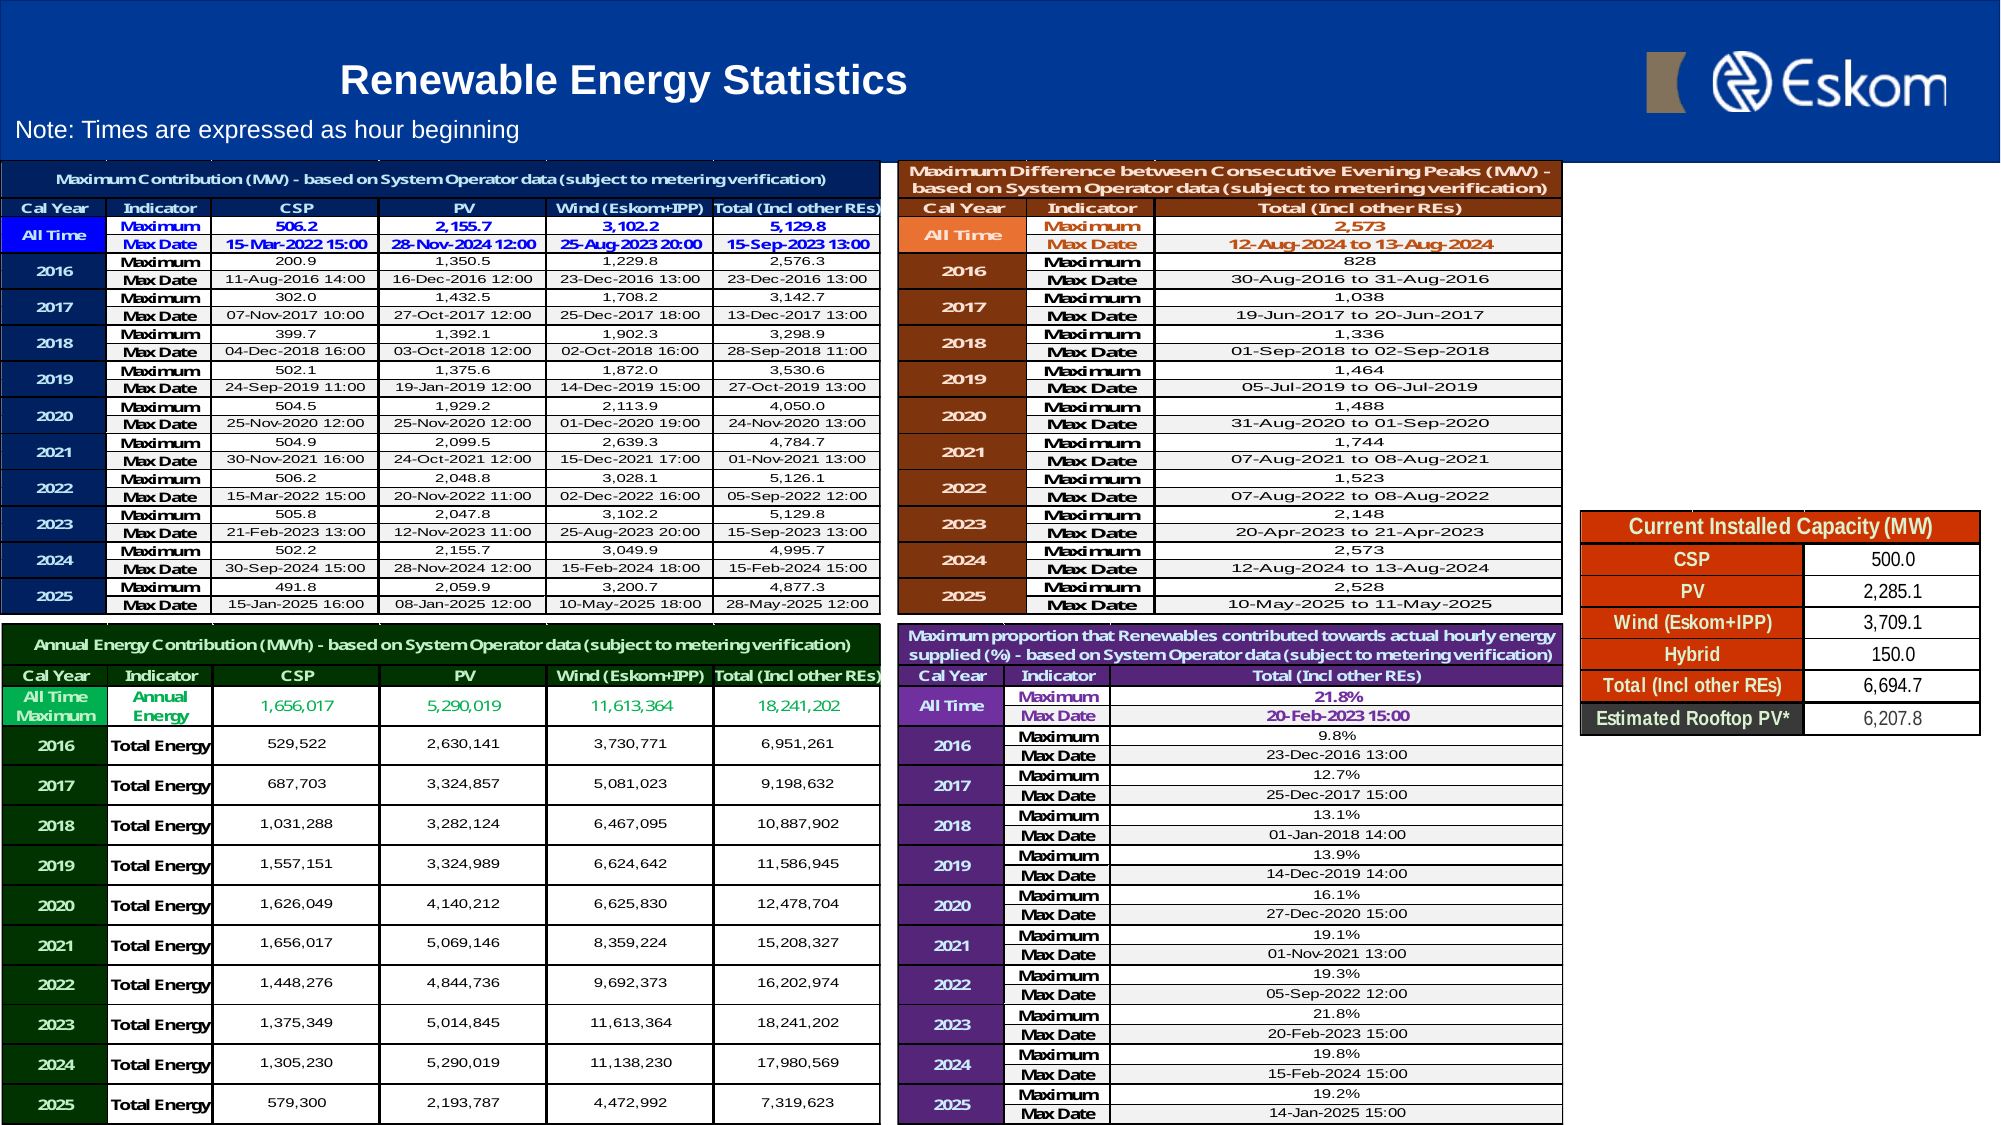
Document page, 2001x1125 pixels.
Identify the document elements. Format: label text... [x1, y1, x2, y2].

picture [897, 623, 1565, 1125]
text_box Renewable Energy Statistics [325, 27, 1296, 137]
list Note: Times are expressed as hour beginning [0, 109, 538, 160]
picture [897, 160, 1565, 615]
picture [0, 160, 882, 615]
picture [1579, 510, 1983, 737]
picture [1, 623, 882, 1125]
